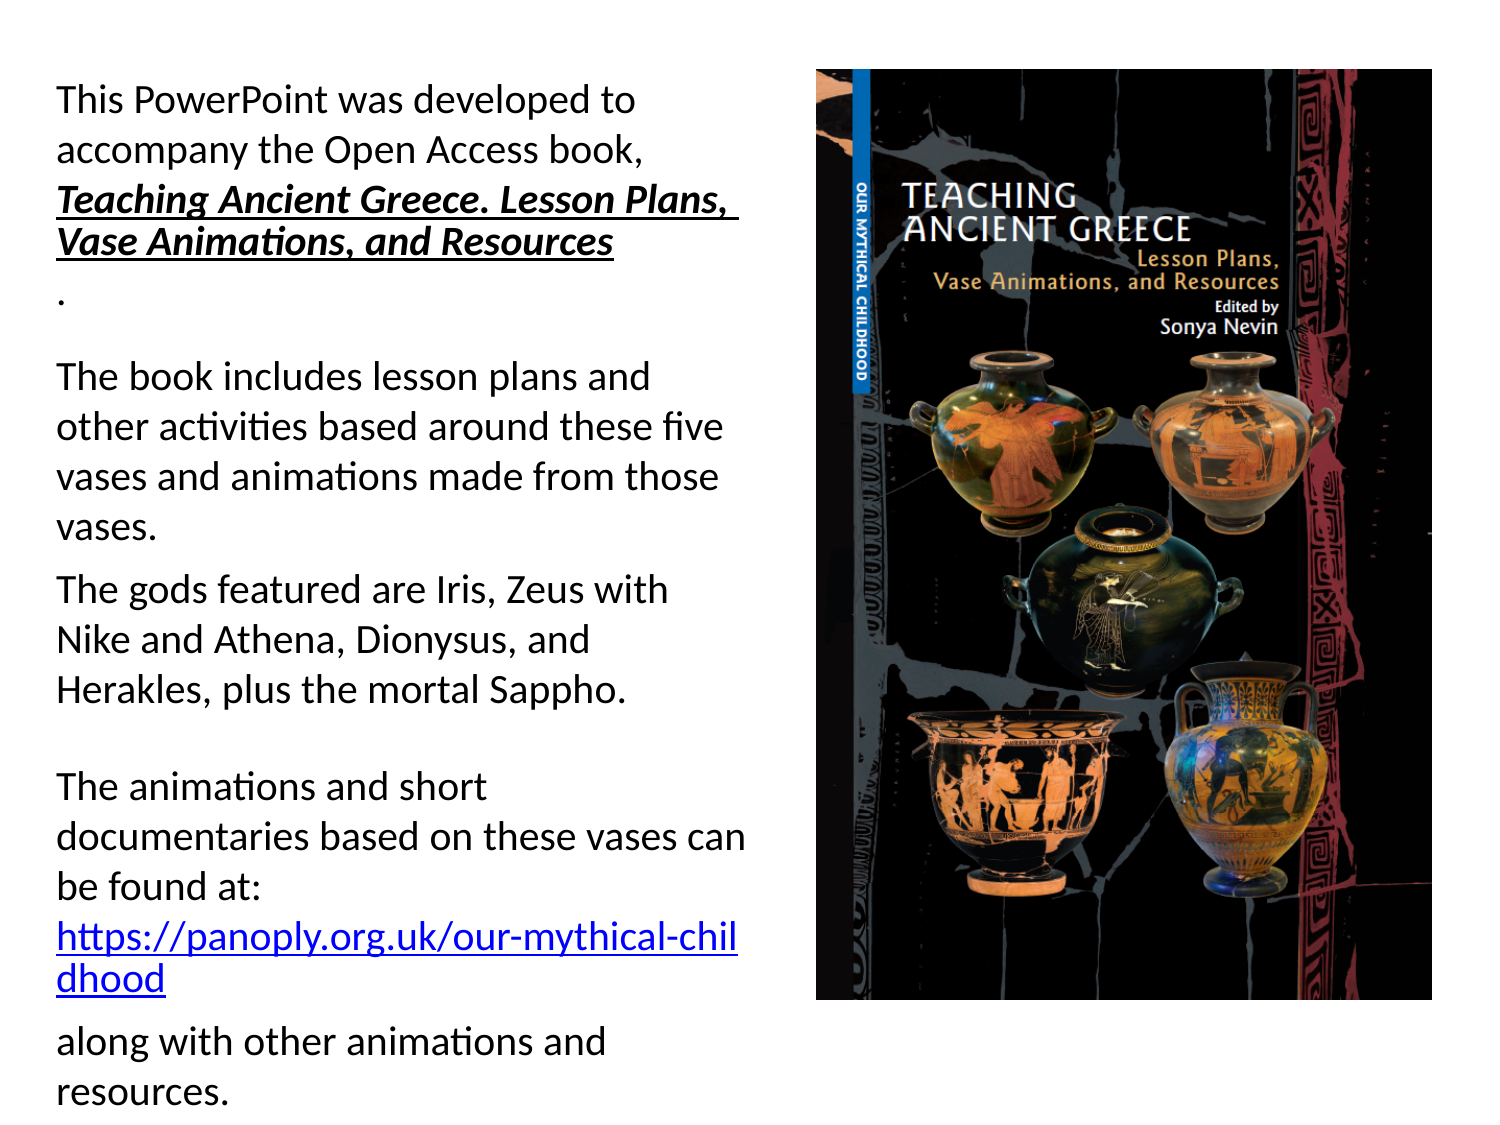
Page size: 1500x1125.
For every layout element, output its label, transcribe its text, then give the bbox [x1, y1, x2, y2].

picture [816, 69, 1432, 1000]
text_box This PowerPoint was developed to accompany the Open Access book, Teaching Ancient Greece. Lesson Plans, Vase Animations, and Resources. The book includes lesson plans and other activities based around these five vases and animations made from those vases. The gods featured are Iris, Zeus with Nike and Athena, Dionysus, and Herakles, plus the mortal Sappho. The animations and short documentaries based on these vases can be found at: https://panoply.org.uk/our-mythical-childhood along with other animations and resources. [41, 64, 762, 1038]
